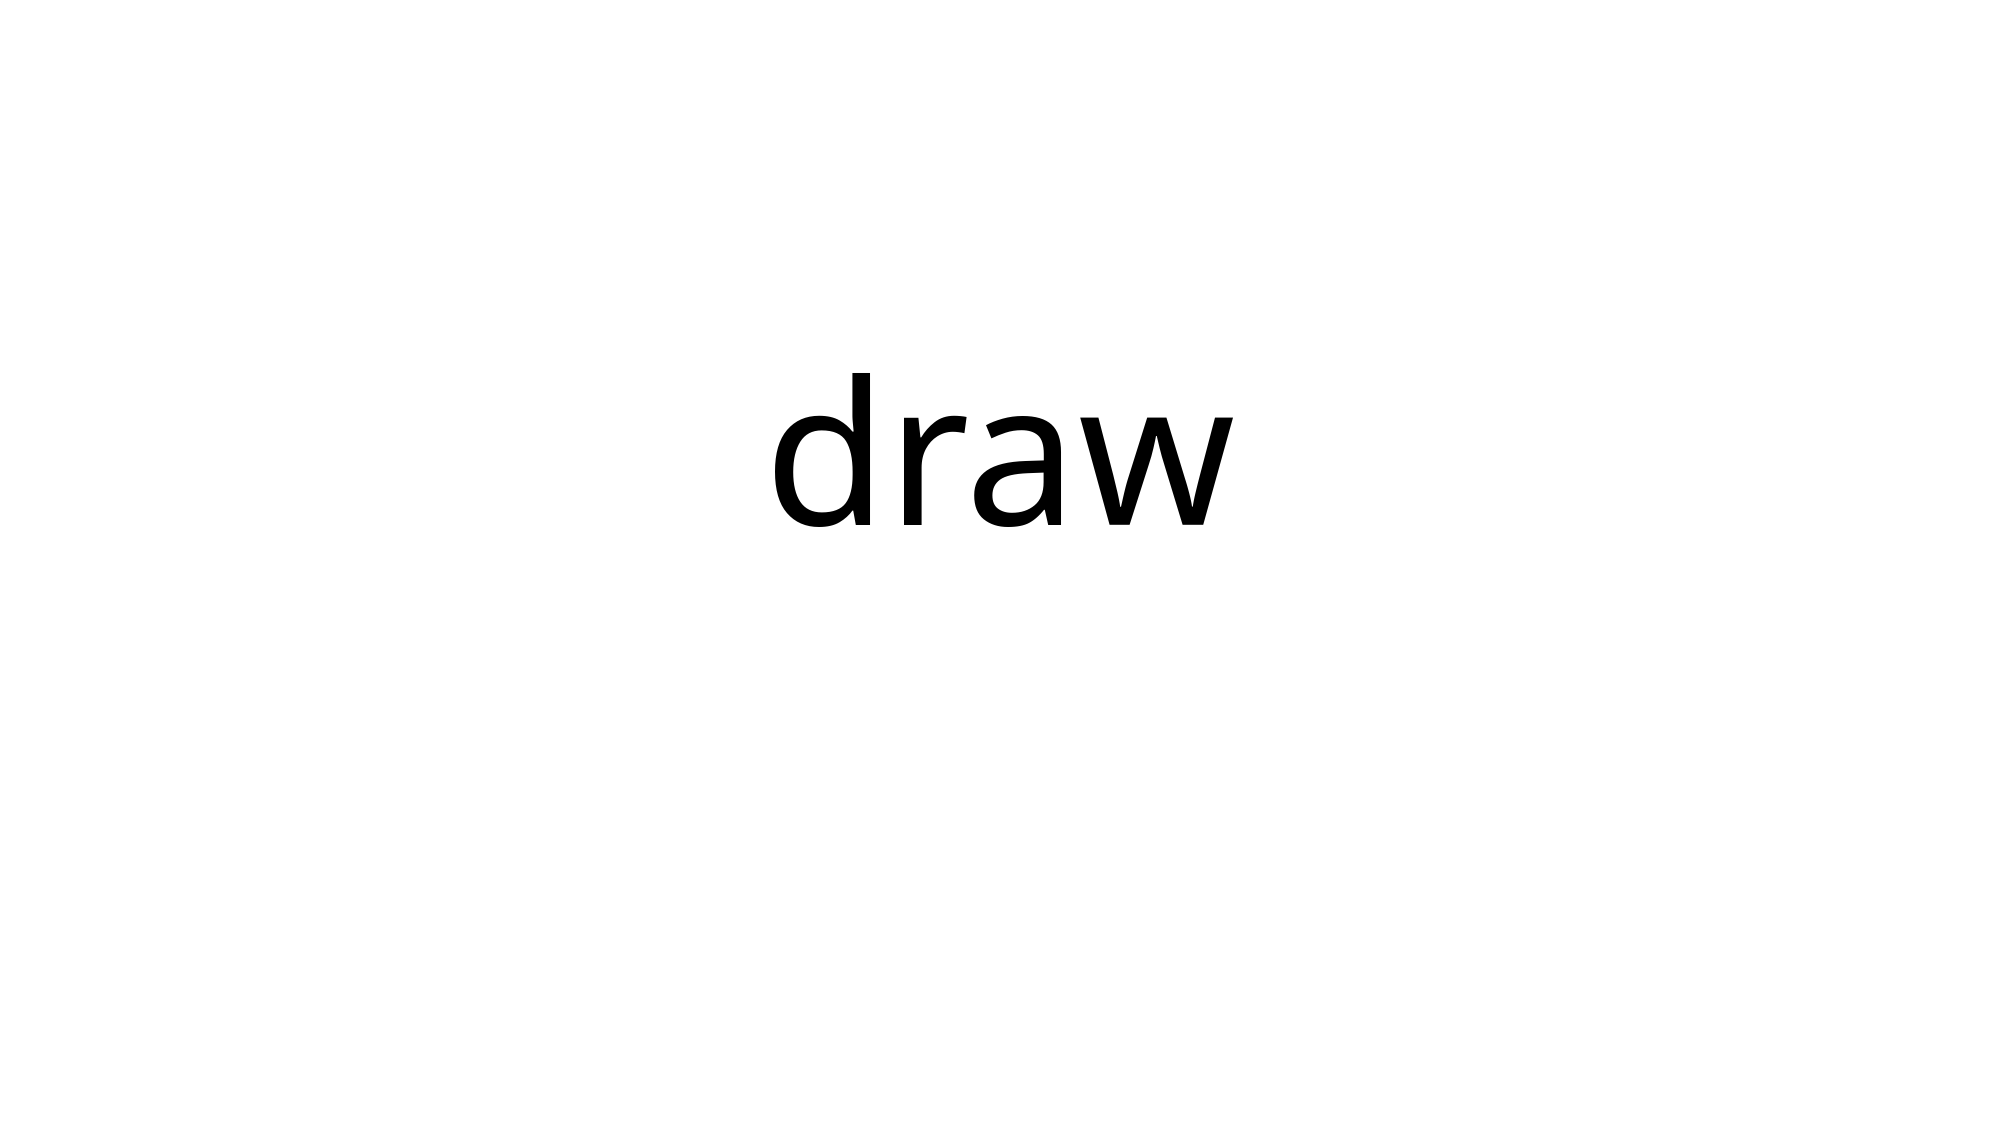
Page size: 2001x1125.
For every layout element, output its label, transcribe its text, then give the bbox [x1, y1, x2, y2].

title draw [249, 184, 1750, 576]
